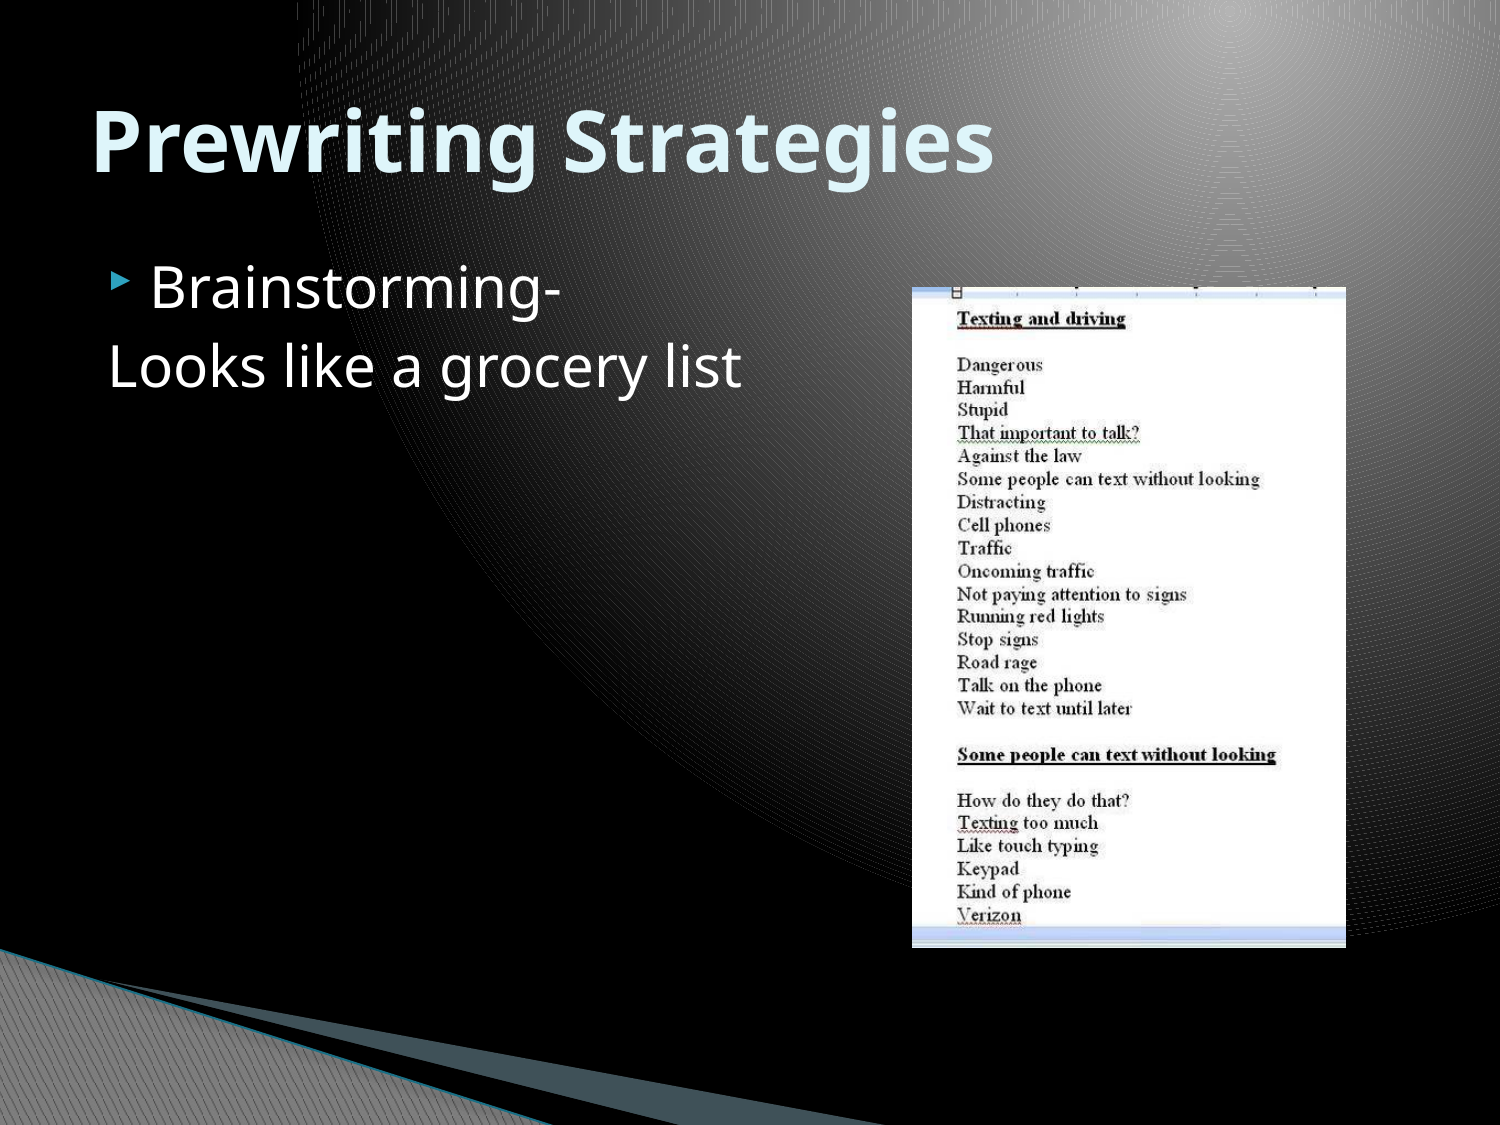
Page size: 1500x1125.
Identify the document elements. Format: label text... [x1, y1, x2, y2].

list Brainstorming- Looks like a grocery list [75, 243, 1325, 986]
picture [912, 287, 1347, 948]
picture [0, 952, 543, 1125]
title Prewriting Strategies [75, 45, 1425, 233]
